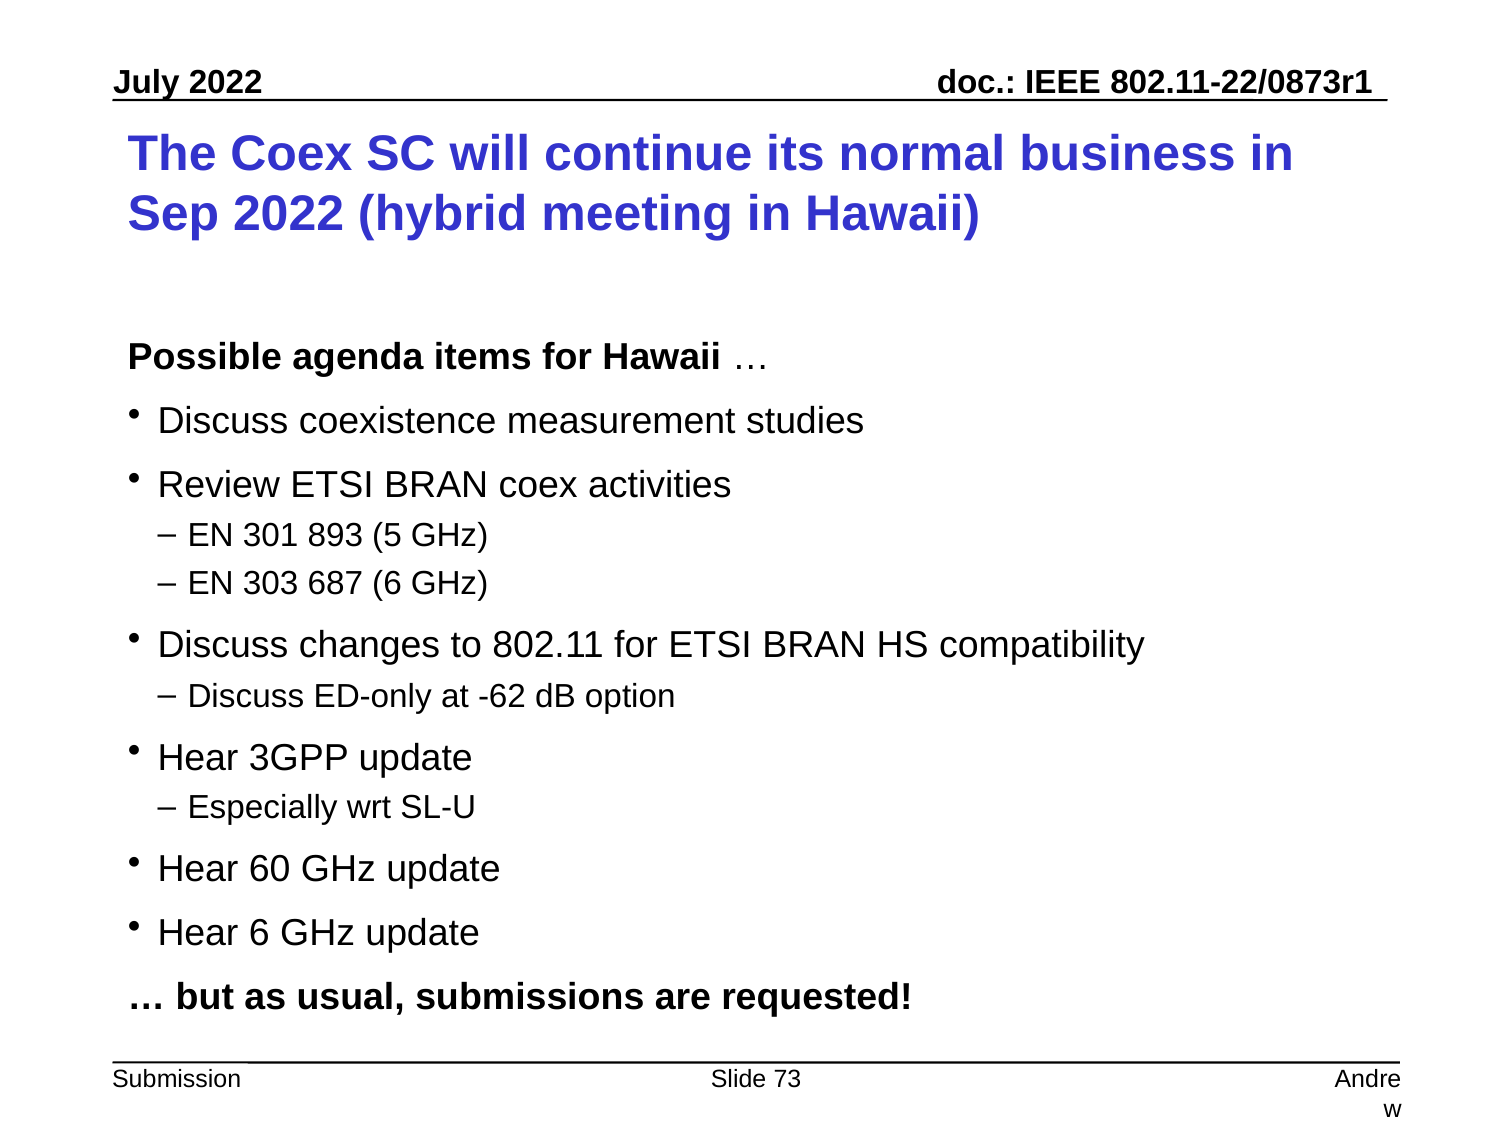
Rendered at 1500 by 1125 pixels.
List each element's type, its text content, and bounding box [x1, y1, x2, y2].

footer Andrew Myles, Cisco [1320, 1061, 1402, 1093]
list Possible agenda items for Hawaii … Discuss coexistence measurement studies Review ETSI BRAN coex activities EN 301 893 (5 GHz) EN 303 687 (6 GHz) Discuss changes to 802.11 for ETSI BRAN HS compatibility Discuss ED-only at -62 dB option Hear 3GPP update Especially wrt SL-U Hear 60 GHz update Hear 6 GHz update … but as usual, submissions are requested! [112, 324, 1388, 1000]
slide_number Slide 73 [709, 1061, 803, 1093]
title The Coex SC will continue its normal business in Sep 2022 (hybrid meeting in Hawaii) [112, 112, 1388, 288]
